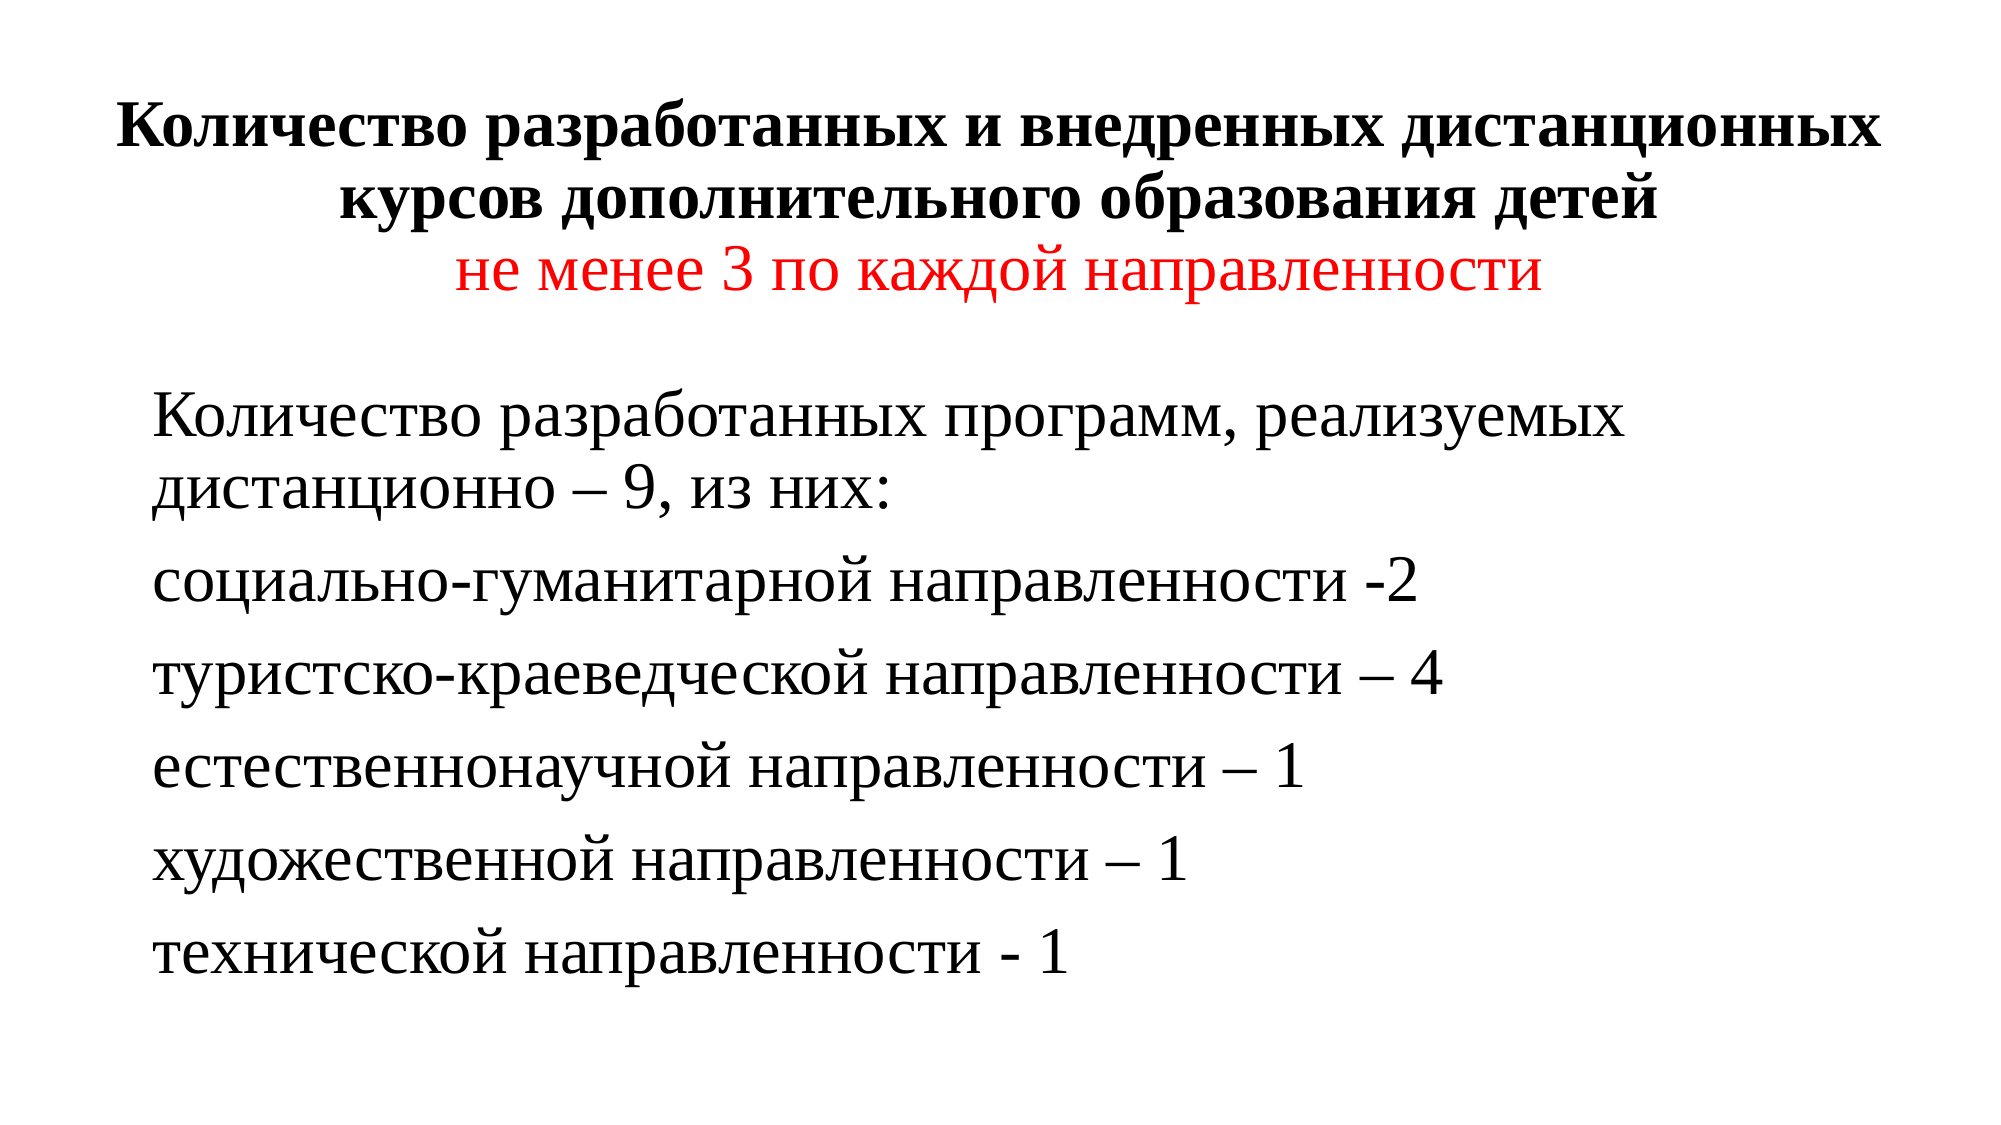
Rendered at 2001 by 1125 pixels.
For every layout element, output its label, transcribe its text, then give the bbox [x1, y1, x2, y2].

list Количество разработанных программ, реализуемых дистанционно – 9, из них: социально-гуманитарной направленности -2 туристско-краеведческой направленности – 4 естественнонаучной направленности – 1 художественной направленности – 1 технической направленности - 1 [137, 371, 1863, 1014]
title Количество разработанных и внедренных дистанционных курсов дополнительного образования детей не менее 3 по каждой направленности [93, 55, 1907, 338]
